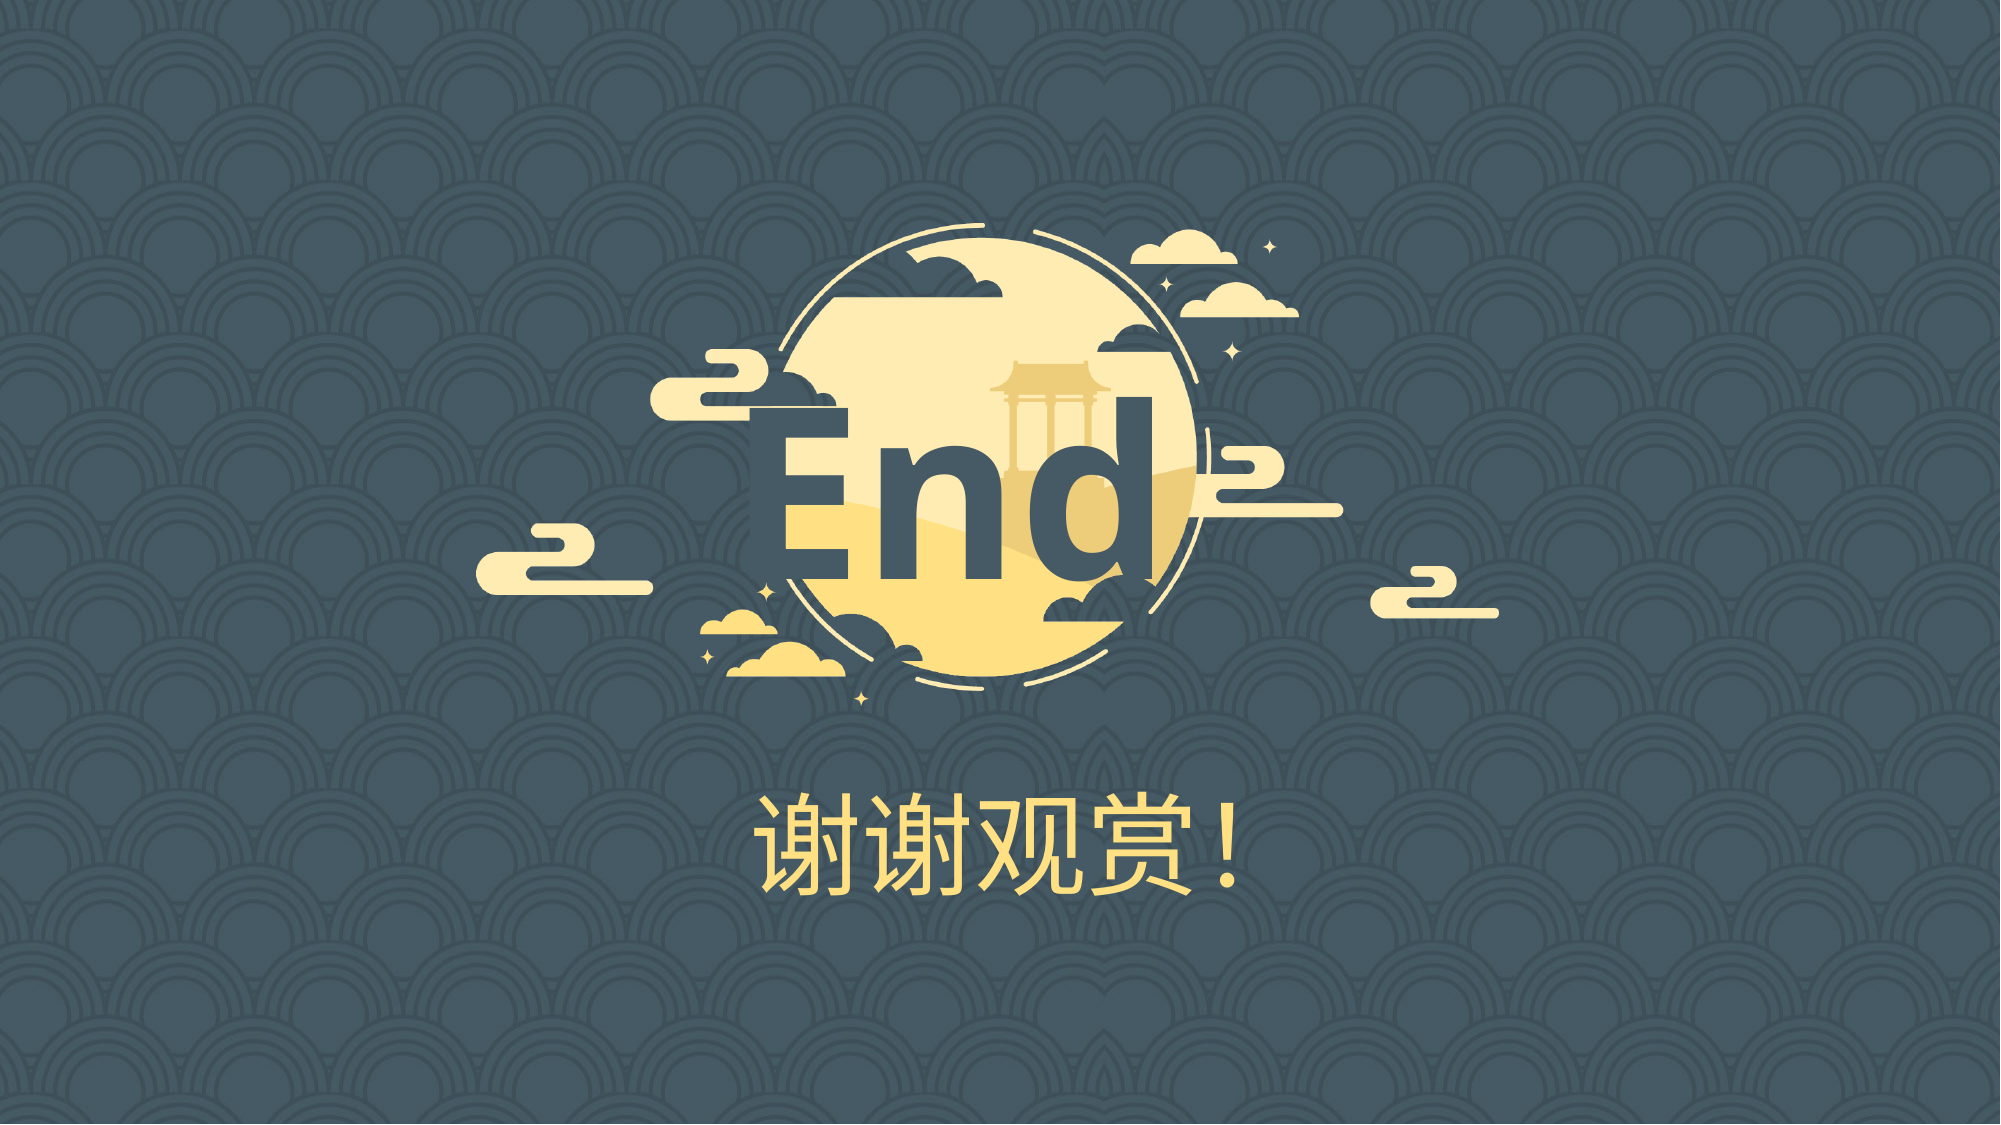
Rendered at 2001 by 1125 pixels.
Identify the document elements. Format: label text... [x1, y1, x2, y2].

picture [0, 0, 2000, 1124]
text_box 谢谢观赏！ [734, 767, 1241, 917]
